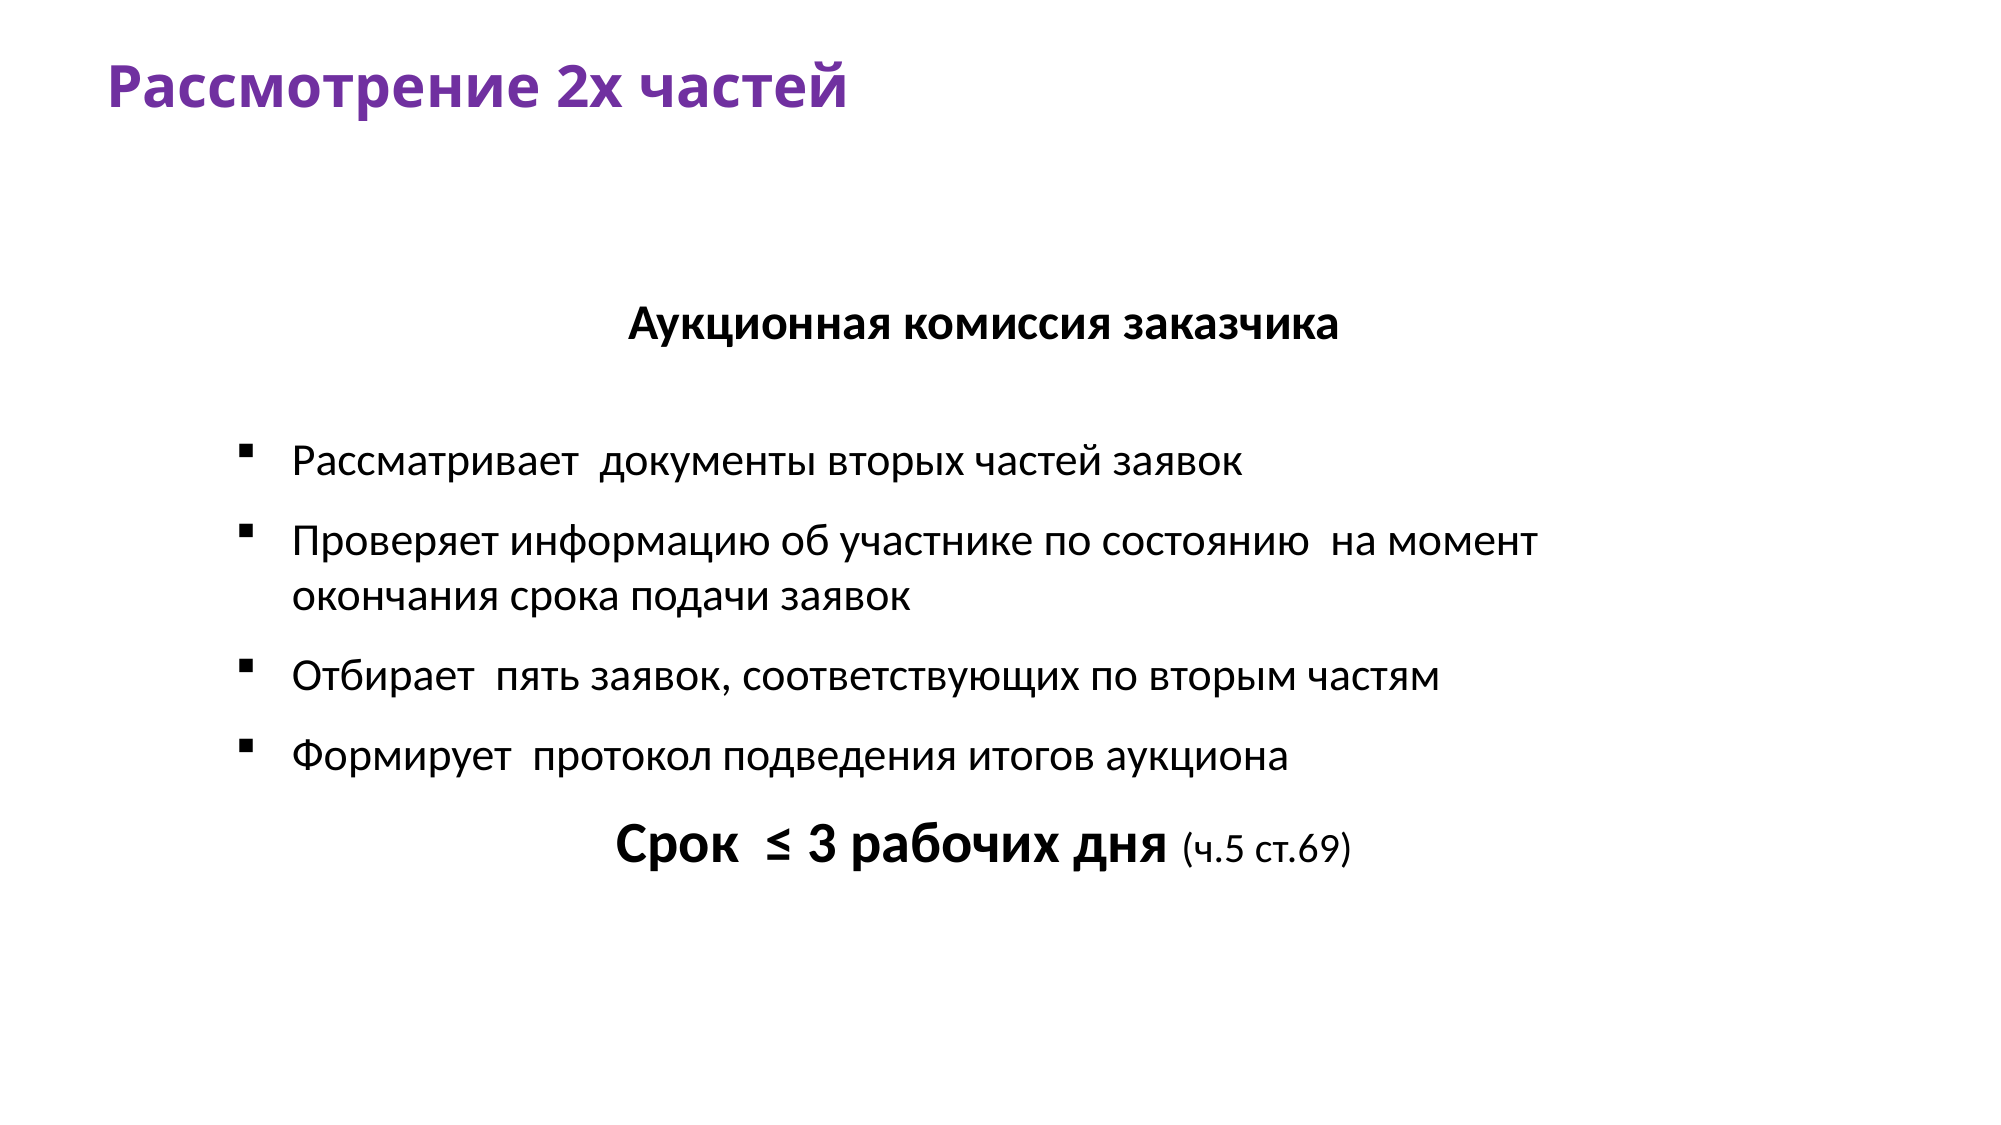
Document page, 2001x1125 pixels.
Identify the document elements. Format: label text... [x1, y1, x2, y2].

title Рассмотрение 2х частей [75, 0, 1727, 178]
text_box Аукционная комиссия заказчика Рассматривает документы вторых частей заявок Проверяет информацию об участнике по состоянию на момент окончания срока подачи заявок Отбирает пять заявок, соответствующих по вторым частям Формирует протокол подведения итогов аукциона Срок ≤ 3 рабочих дня (ч.5 ст.69) [220, 282, 1749, 882]
